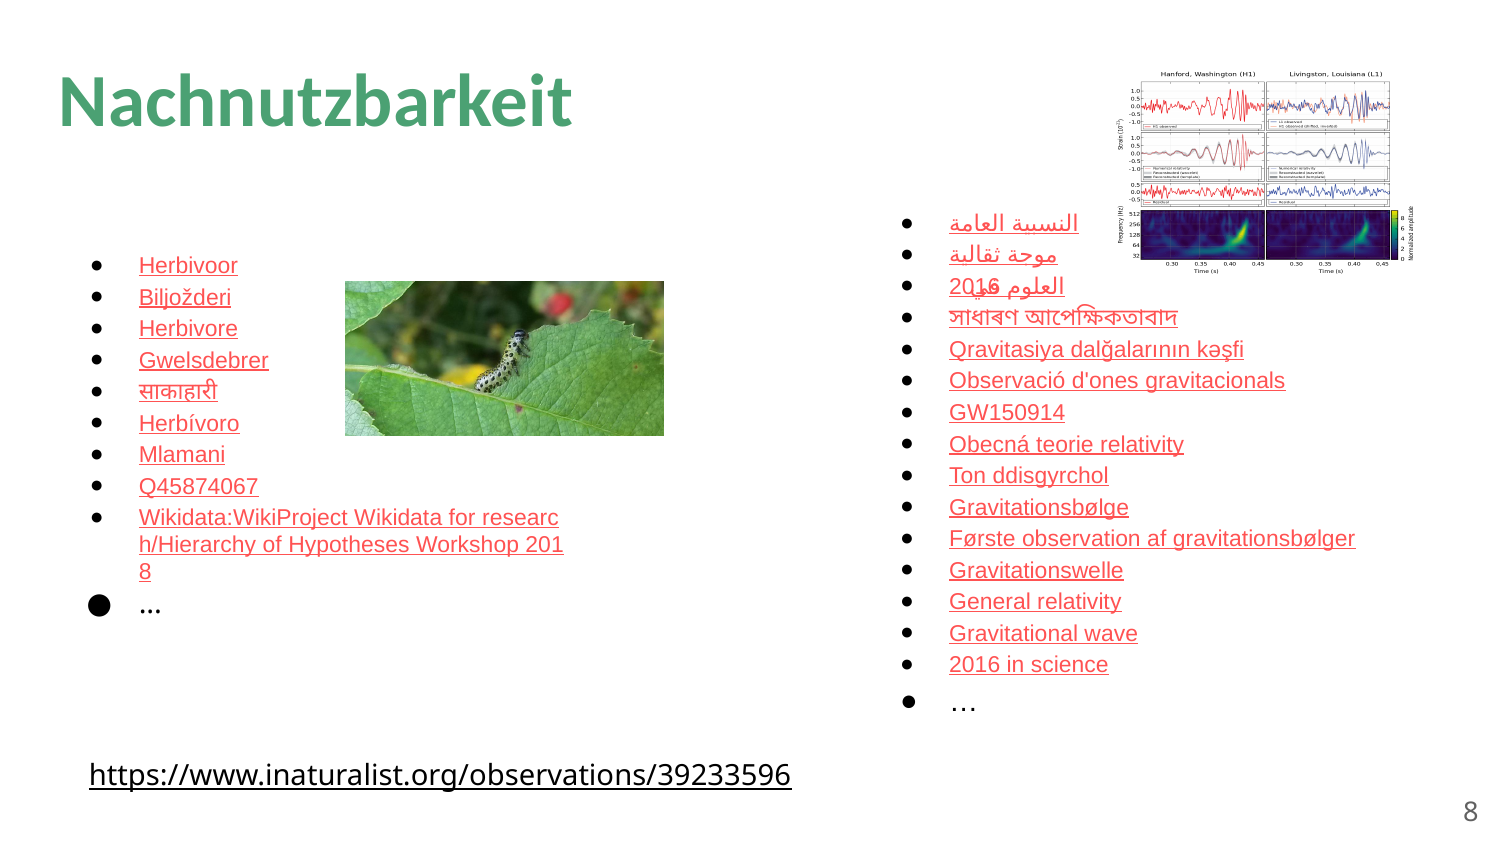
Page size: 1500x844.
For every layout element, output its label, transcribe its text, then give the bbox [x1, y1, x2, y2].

text_box Herbivoor Biljožderi Herbivore Gwelsdebrer साकाहारी Herbívoro Mlamani Q45874067 Wikidata:WikiProject Wikidata for research/Hierarchy of Hypotheses Workshop 2018 ... [48, 231, 586, 683]
picture [1115, 71, 1416, 282]
slide_number ‹#› [1403, 779, 1494, 844]
title Nachnutzbarkeit [59, 50, 1425, 144]
picture [345, 280, 664, 436]
text_box النسبية العامة موجة ثقالية 2016 في العلوم সাধাৰণ আপেক্ষিকতাবাদ Qravitasiya dalğalarının kəşfi Observació d'ones gravitacionals GW150914 Obecná teorie relativity Ton ddisgyrchol Gravitationsbølge Første observation af gravitationsbølger Gravitationswelle General relativity Gravitational wave 2016 in science … [859, 189, 1467, 738]
text_box https://www.inaturalist.org/observations/39233596 [73, 741, 925, 842]
